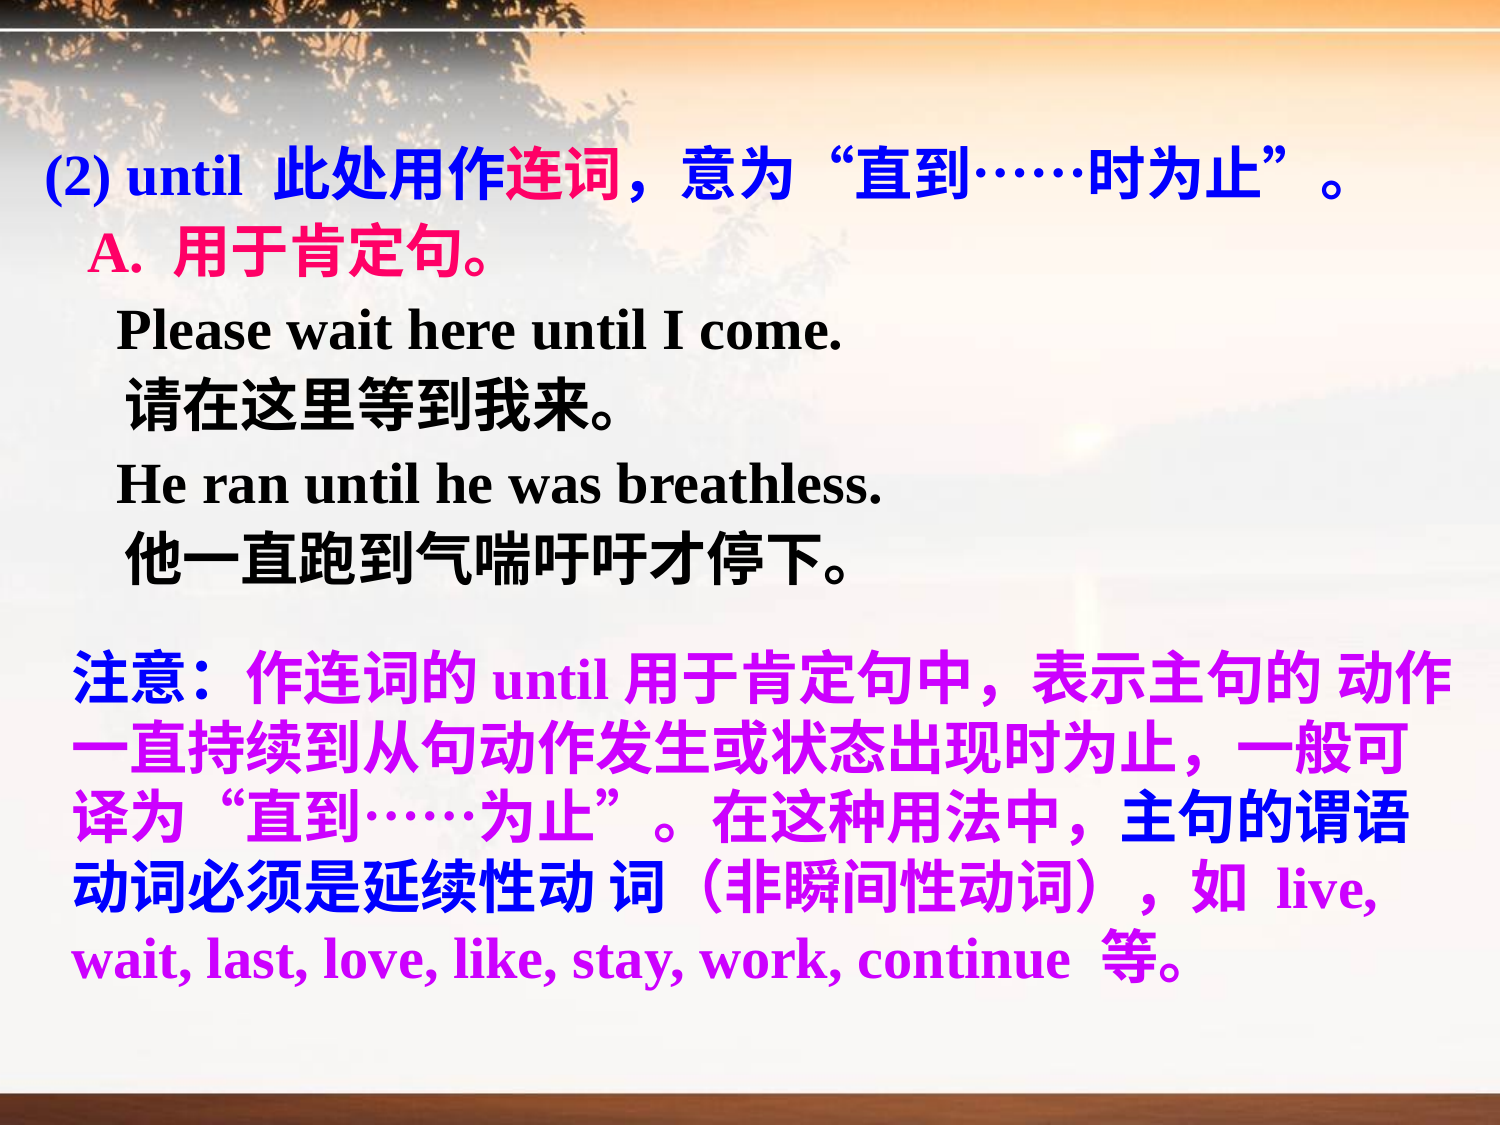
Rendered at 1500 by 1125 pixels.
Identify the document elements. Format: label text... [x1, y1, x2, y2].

text_box (2) until 此处用作连词，意为“直到……时为止”。 A. 用于肯定句。 Please wait here until I come. 请在这里等到我来。 He ran until he was breathless. 他一直跑到气喘吁吁才停下。 [29, 123, 1397, 600]
text_box 注意：作连词的until用于肯定句中，表示主句的 动作一直持续到从句动作发生或状态出现时为止，一般可译为“直到……为止”。在这种用法中，主句的谓语动词必须是延续性动 词（非瞬间性动词），如 live, wait, last, love, like, stay, work, continue 等。 [56, 633, 1469, 998]
picture [0, 0, 1500, 1125]
